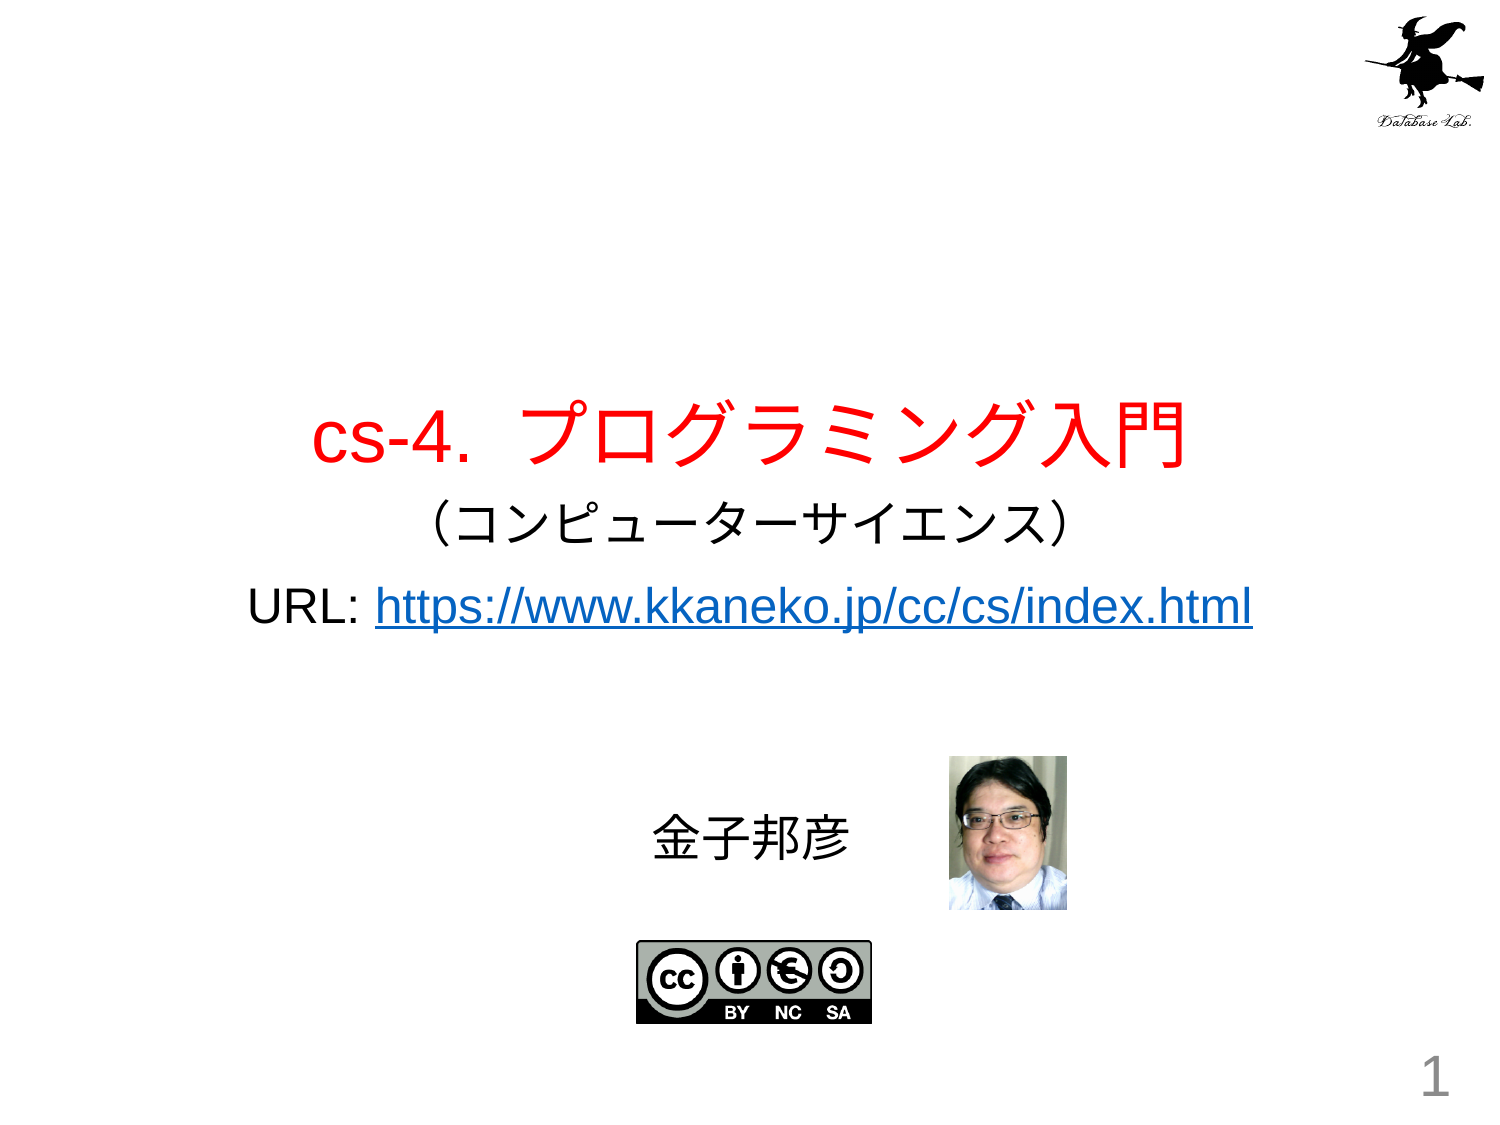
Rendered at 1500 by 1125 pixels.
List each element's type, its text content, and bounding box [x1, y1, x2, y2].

title cs-4. プログラミング入門 [112, 184, 1388, 576]
slide_number 1 [1129, 1042, 1467, 1103]
picture [949, 756, 1067, 911]
picture [636, 940, 872, 1024]
text_box 金子邦彦 [635, 798, 868, 875]
picture [1362, 14, 1486, 130]
subtitle （コンピューターサイエンス） URL: https://www.kkaneko.jp/cc/cs/index.html [187, 484, 1313, 757]
